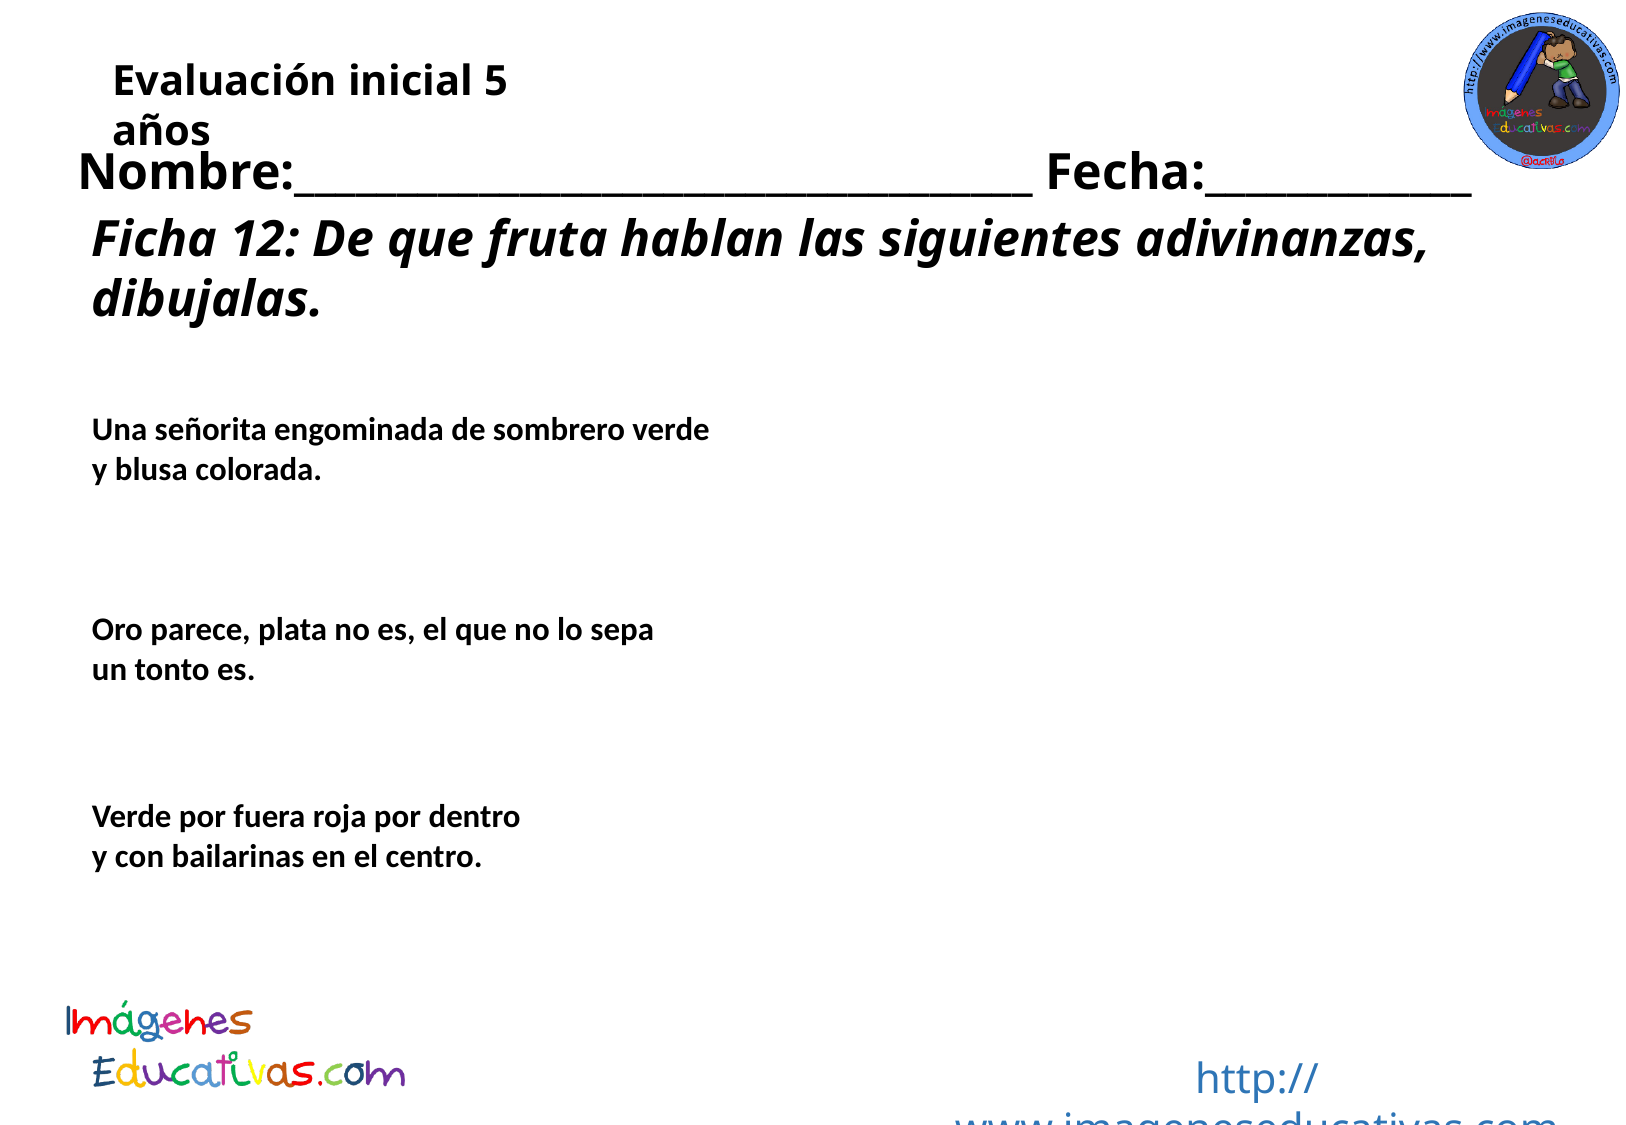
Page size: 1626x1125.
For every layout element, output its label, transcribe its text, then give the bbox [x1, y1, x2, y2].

text_box Una señorita engominada de sombrero verde y blusa colorada. [77, 400, 890, 495]
picture [1459, 8, 1625, 173]
picture [62, 996, 415, 1093]
text_box Verde por fuera roja por dentro y con bailarinas en el centro. [77, 787, 890, 882]
text_box http://www.imageneseducativas.com [916, 1044, 1599, 1125]
text_box Evaluación inicial 5 años [97, 46, 600, 132]
text_box Oro parece, plata no es, el que no lo sepa un tonto es. [77, 600, 890, 694]
text_box Nombre:____________________________________ Fecha:_____________ [62, 132, 1563, 207]
text_box Ficha 12: De que fruta hablan las siguientes adivinanzas, dibujalas. [77, 207, 1448, 334]
